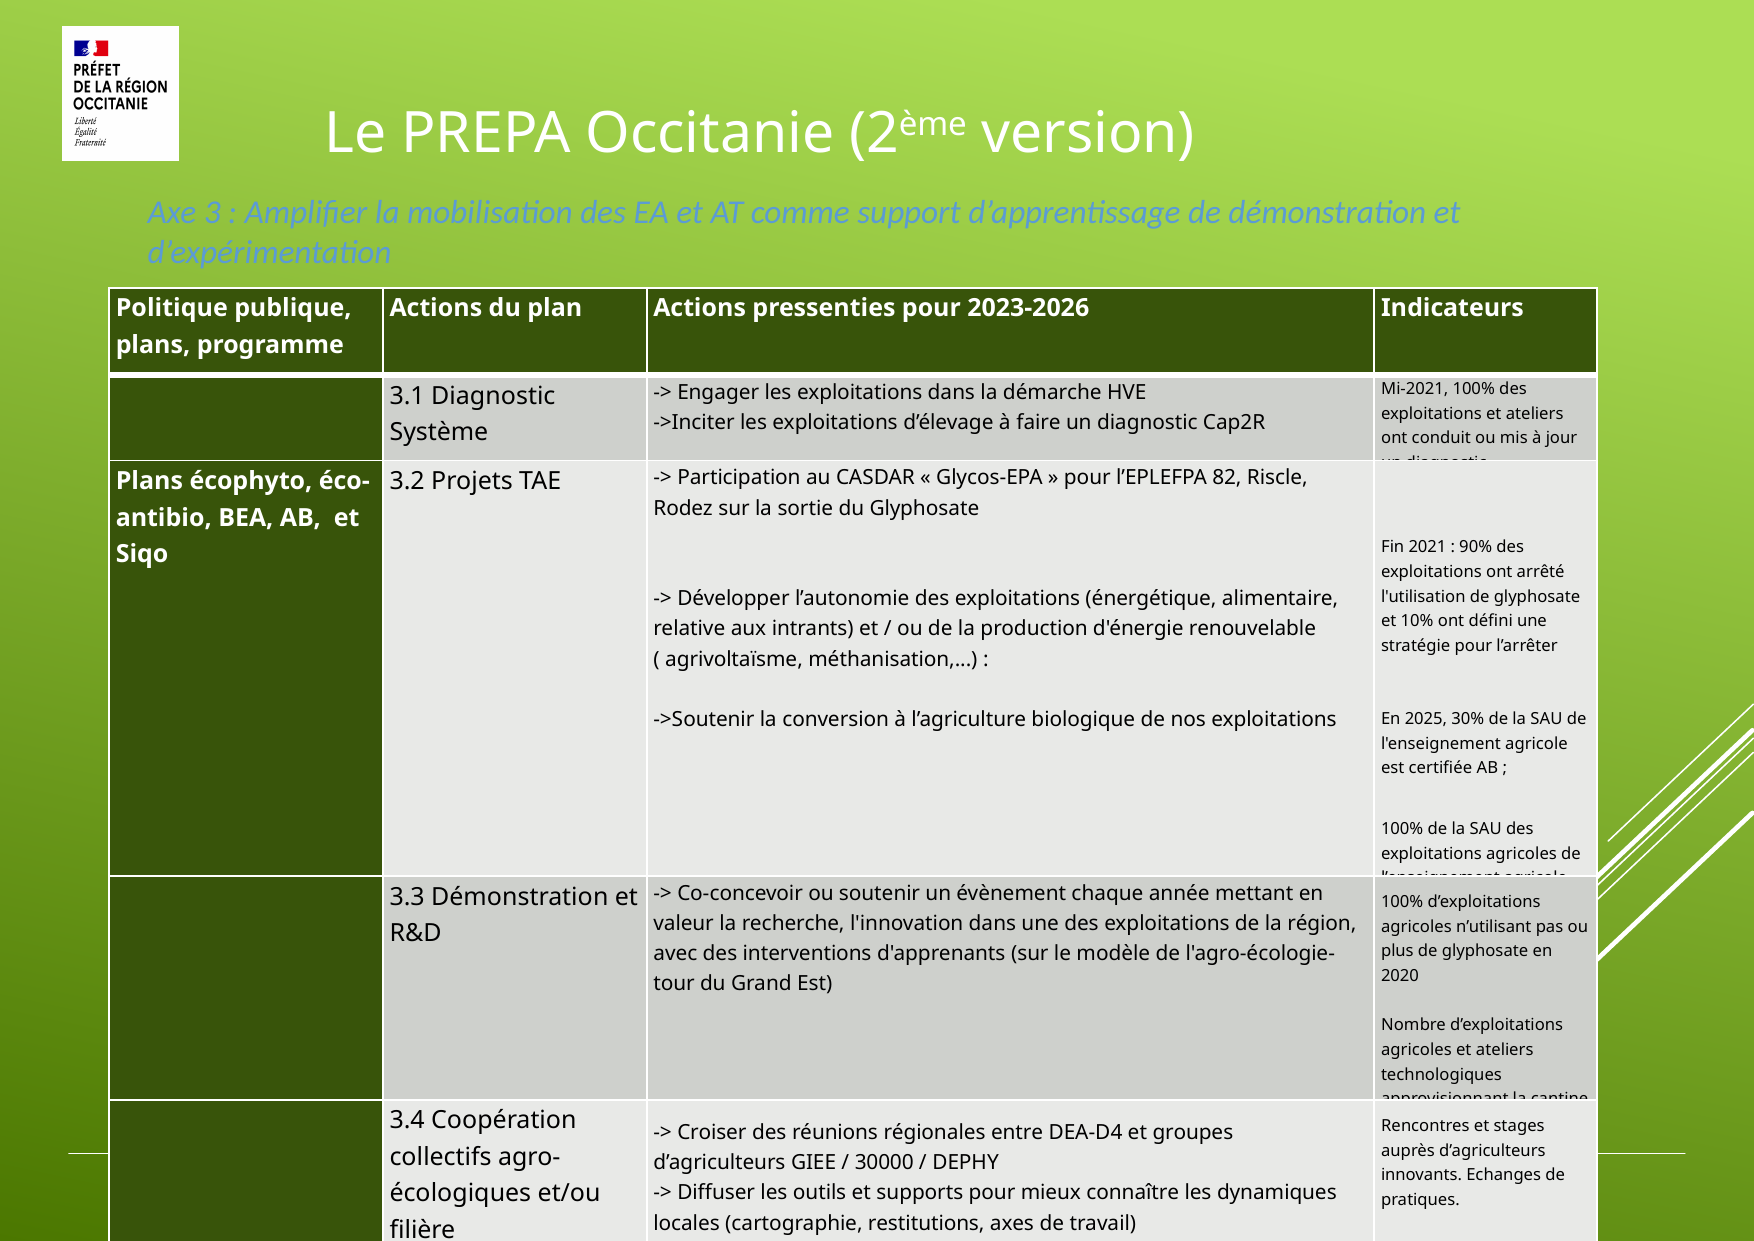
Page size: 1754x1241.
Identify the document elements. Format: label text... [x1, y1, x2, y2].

table_cell -> Co-concevoir ou soutenir un évènement chaque année mettant en valeur la recherche, l'innovation dans une des exploitations de la région, avec des interventions d'apprenants (sur le modèle de l'agro-écologie-tour du Grand Est) [648, 877, 1373, 1099]
table_header Indicateurs [1375, 289, 1596, 372]
table_header Politique publique, plans, programme [110, 289, 382, 372]
picture [62, 26, 179, 161]
table_cell 3.2 Projets TAE [384, 461, 646, 875]
table_cell 3.4 Coopération collectifs agro-écologiques et/ou filière [384, 1101, 646, 1241]
table_cell -> Participation au CASDAR « Glycos-EPA » pour l’EPLEFPA 82, Riscle, Rodez sur la sortie du Glyphosate -> Développer l’autonomie des exploitations (énergétique, alimentaire, relative aux intrants) et / ou de la production d'énergie renouvelable ( agrivoltaïsme, méthanisation,...) : ->Soutenir la conversion à l’agriculture biologique de nos exploitations [648, 461, 1373, 875]
table_header Actions pressenties pour 2023-2026 [648, 289, 1373, 372]
table_cell 3.3 Démonstration et R&D [384, 877, 646, 1099]
table_cell Plans écophyto, éco-antibio, BEA, AB, et Siqo [110, 461, 382, 875]
text_box Axe 3 : Amplifier la mobilisation des EA et AT comme support d’apprentissage de démonstration et d’expérimentation [132, 182, 1669, 278]
table_cell 3.1 Diagnostic Système [384, 378, 646, 460]
text_box Le PREPA Occitanie (2ème version) [309, 88, 1598, 172]
table_cell -> Engager les exploitations dans la démarche HVE ->Inciter les exploitations d’élevage à faire un diagnostic Cap2R [648, 378, 1373, 460]
table_cell -> Croiser des réunions régionales entre DEA-D4 et groupes d’agriculteurs GIEE / 30000 / DEPHY -> Diffuser les outils et supports pour mieux connaître les dynamiques locales (cartographie, restitutions, axes de travail) -> proposer aux GIEE de faire réaliser certaines études ou analyses aux apprenants [648, 1101, 1373, 1241]
table_cell 100% d’exploitations agricoles n’utilisant pas ou plus de glyphosate en 2020 Nombre d’exploitations agricoles et ateliers technologiques approvisionnant la cantine de leur établissement [1375, 877, 1596, 1099]
table_cell Mi-2021, 100% des exploitations et ateliers ont conduit ou mis à jour un diagnostic [1375, 378, 1596, 460]
table_cell Rencontres et stages auprès d’agriculteurs innovants. Echanges de pratiques. [1375, 1101, 1596, 1241]
table_cell [110, 877, 382, 1099]
table_cell [110, 378, 382, 460]
table_cell [110, 1101, 382, 1241]
table_header Actions du plan [384, 289, 646, 372]
table_cell Fin 2021 : 90% des exploitations ont arrêté l'utilisation de glyphosate et 10% ont défini une stratégie pour l’arrêter En 2025, 30% de la SAU de l'enseignement agricole est certifiée AB ; 100% de la SAU des exploitations agricoles de l’enseignement agricole est conduite en AB, HVE ou SIQO [1375, 461, 1596, 875]
